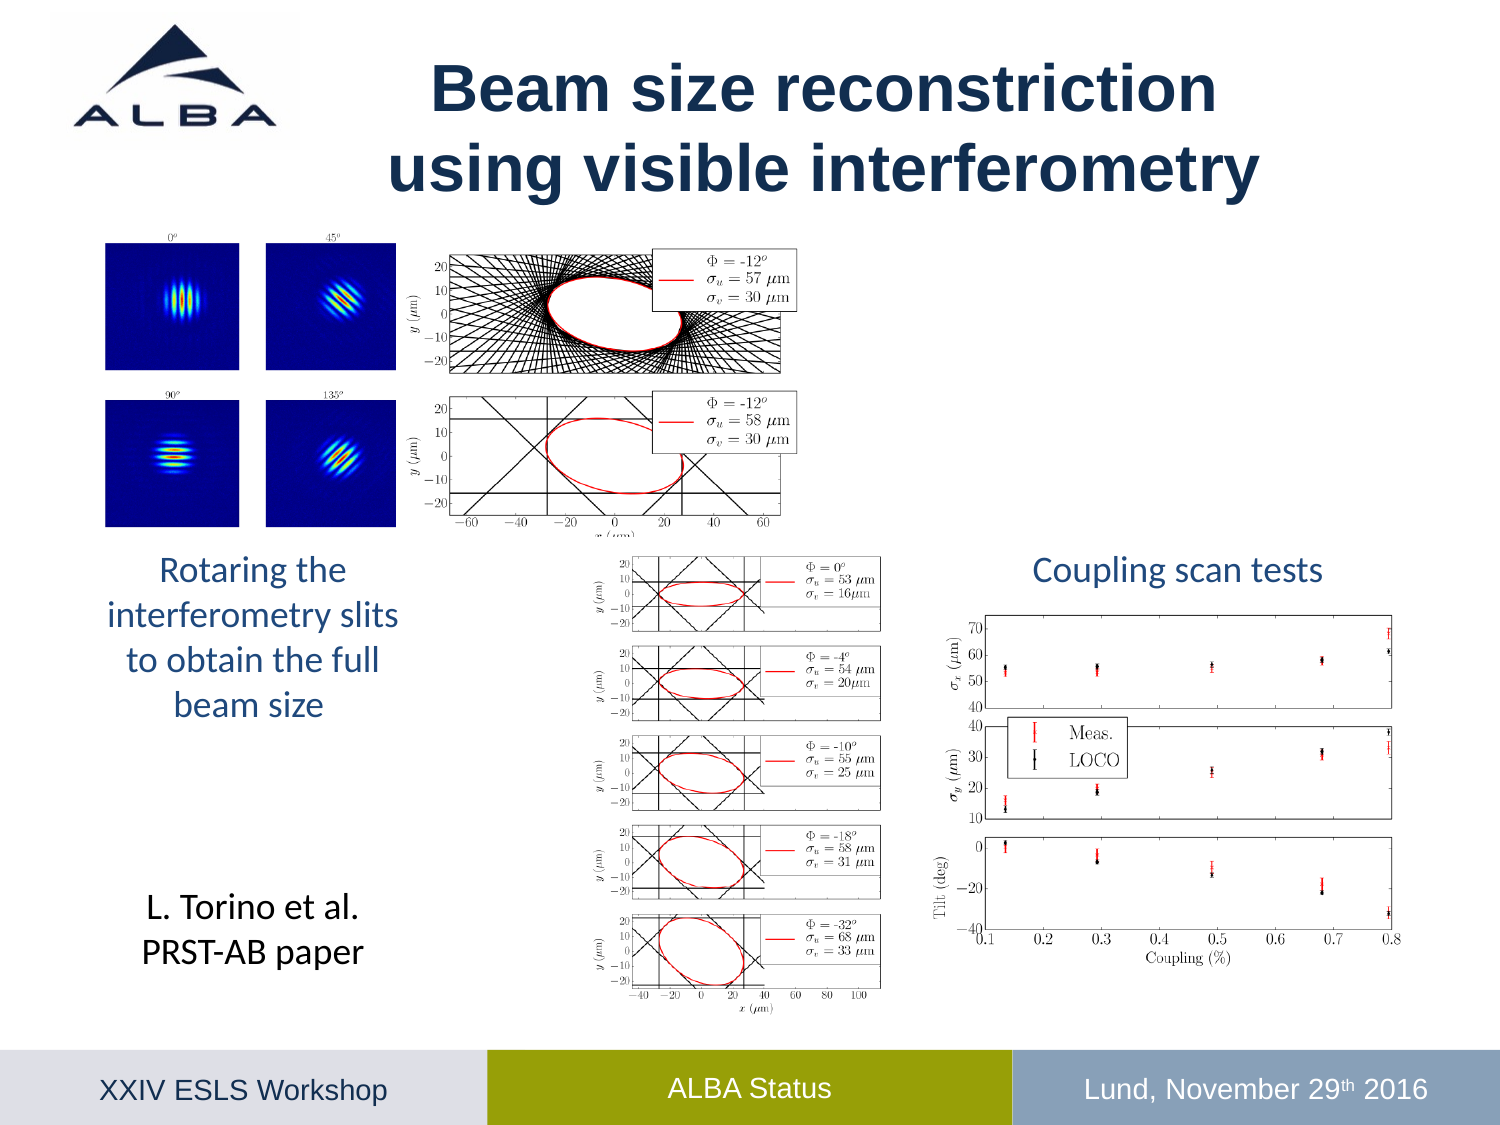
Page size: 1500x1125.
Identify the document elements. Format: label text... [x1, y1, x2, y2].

text_box Rotaring the interferometry slits to obtain the full beam size [78, 537, 429, 733]
title Beam size reconstriction using visible interferometry [287, 37, 1363, 215]
text_box L. Torino et al. PRST-AB paper [126, 874, 380, 980]
picture [87, 212, 1438, 1022]
picture [50, 12, 300, 150]
